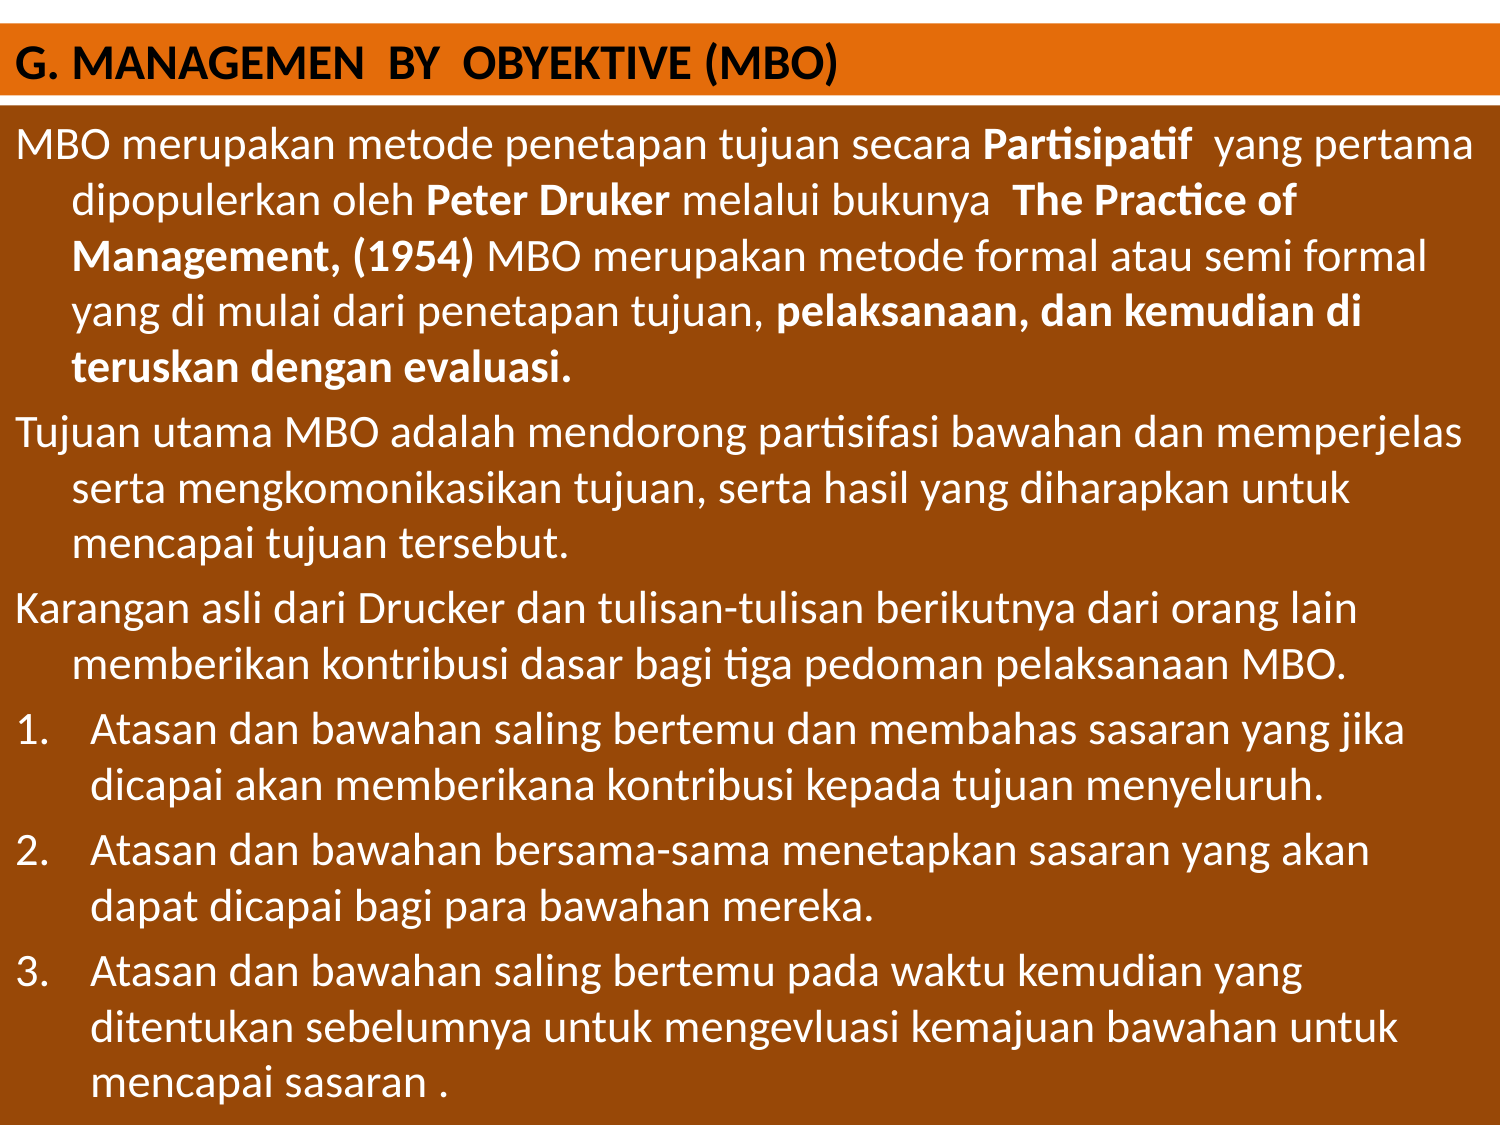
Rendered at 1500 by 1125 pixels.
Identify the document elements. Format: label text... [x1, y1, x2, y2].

title G. MANAGEMEN BY OBYEKTIVE (MBO) [0, 23, 1500, 96]
list MBO merupakan metode penetapan tujuan secara Partisipatif yang pertama dipopulerkan oleh Peter Druker melalui bukunya The Practice of Management, (1954) MBO merupakan metode formal atau semi formal yang di mulai dari penetapan tujuan, pelaksanaan, dan kemudian di teruskan dengan evaluasi. Tujuan utama MBO adalah mendorong partisifasi bawahan dan memperjelas serta mengkomonikasikan tujuan, serta hasil yang diharapkan untuk mencapai tujuan tersebut. Karangan asli dari Drucker dan tulisan-tulisan berikutnya dari orang lain memberikan kontribusi dasar bagi tiga pedoman pelaksanaan MBO. Atasan dan bawahan saling bertemu dan membahas sasaran yang jika dicapai akan memberikana kontribusi kepada tujuan menyeluruh. Atasan dan bawahan bersama-sama menetapkan sasaran yang akan dapat dicapai bagi para bawahan mereka. Atasan dan bawahan saling bertemu pada waktu kemudian yang ditentukan sebelumnya untuk mengevluasi kemajuan bawahan untuk mencapai sasaran . [0, 105, 1500, 1125]
